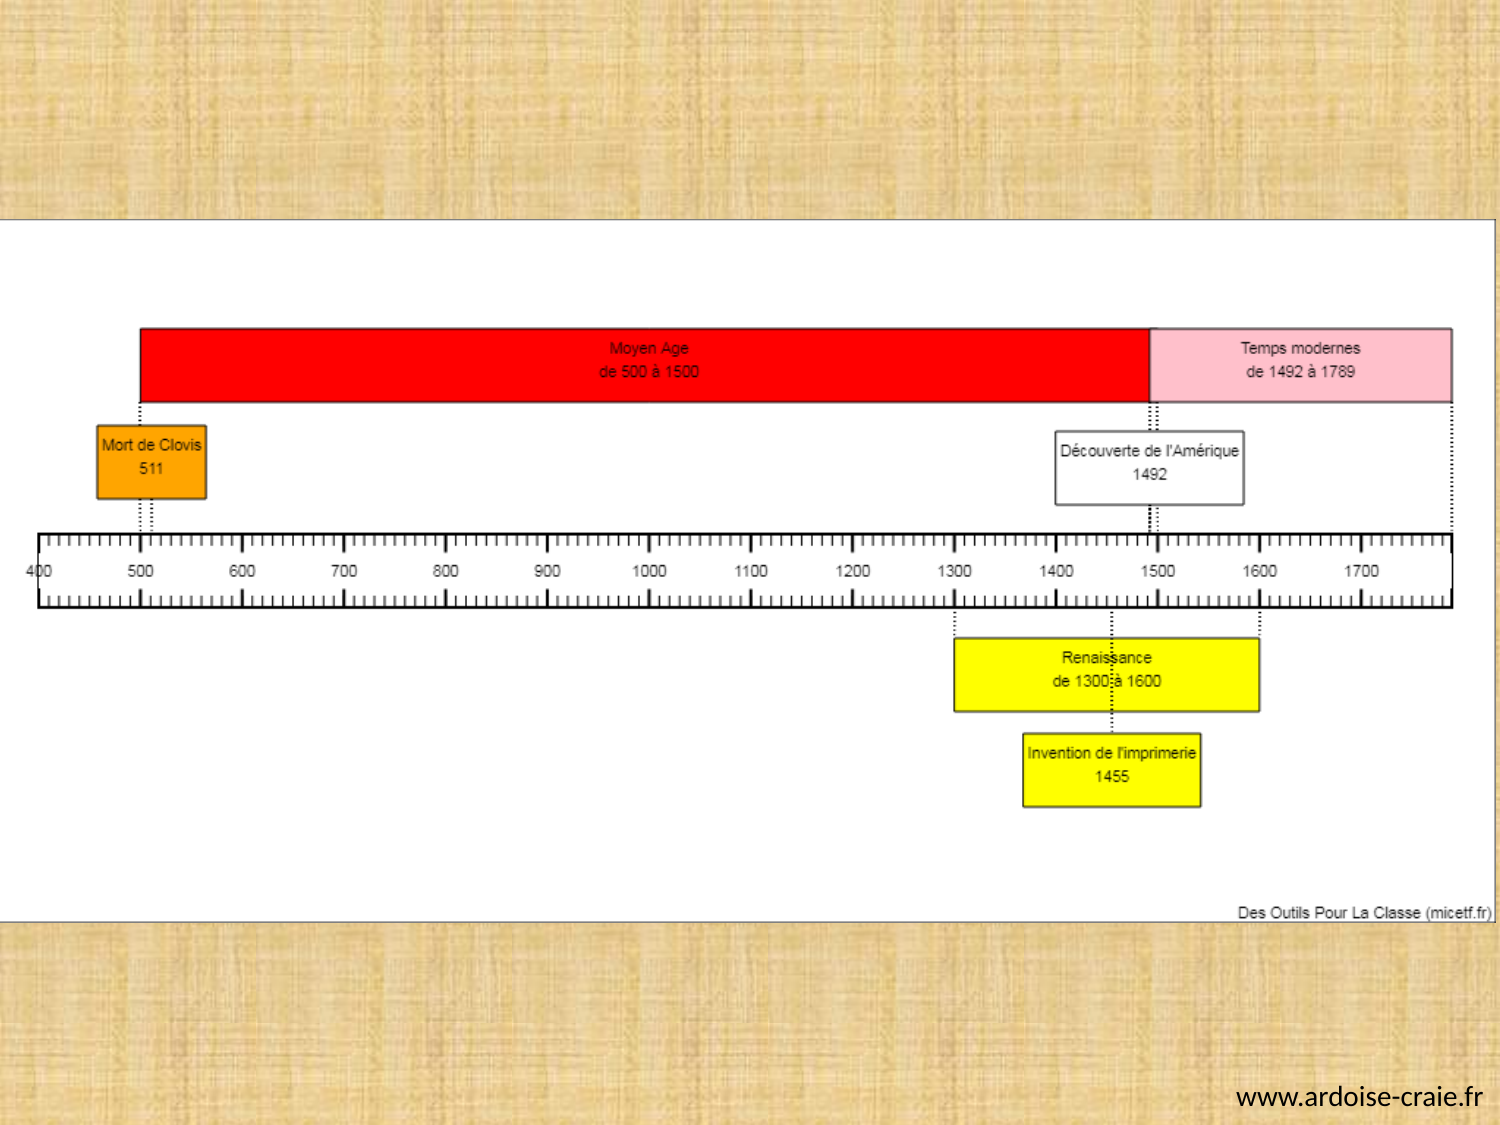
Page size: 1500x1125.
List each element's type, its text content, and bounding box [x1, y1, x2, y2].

picture [0, 0, 1500, 1125]
text_box www.ardoise-craie.fr [1221, 1069, 1499, 1120]
